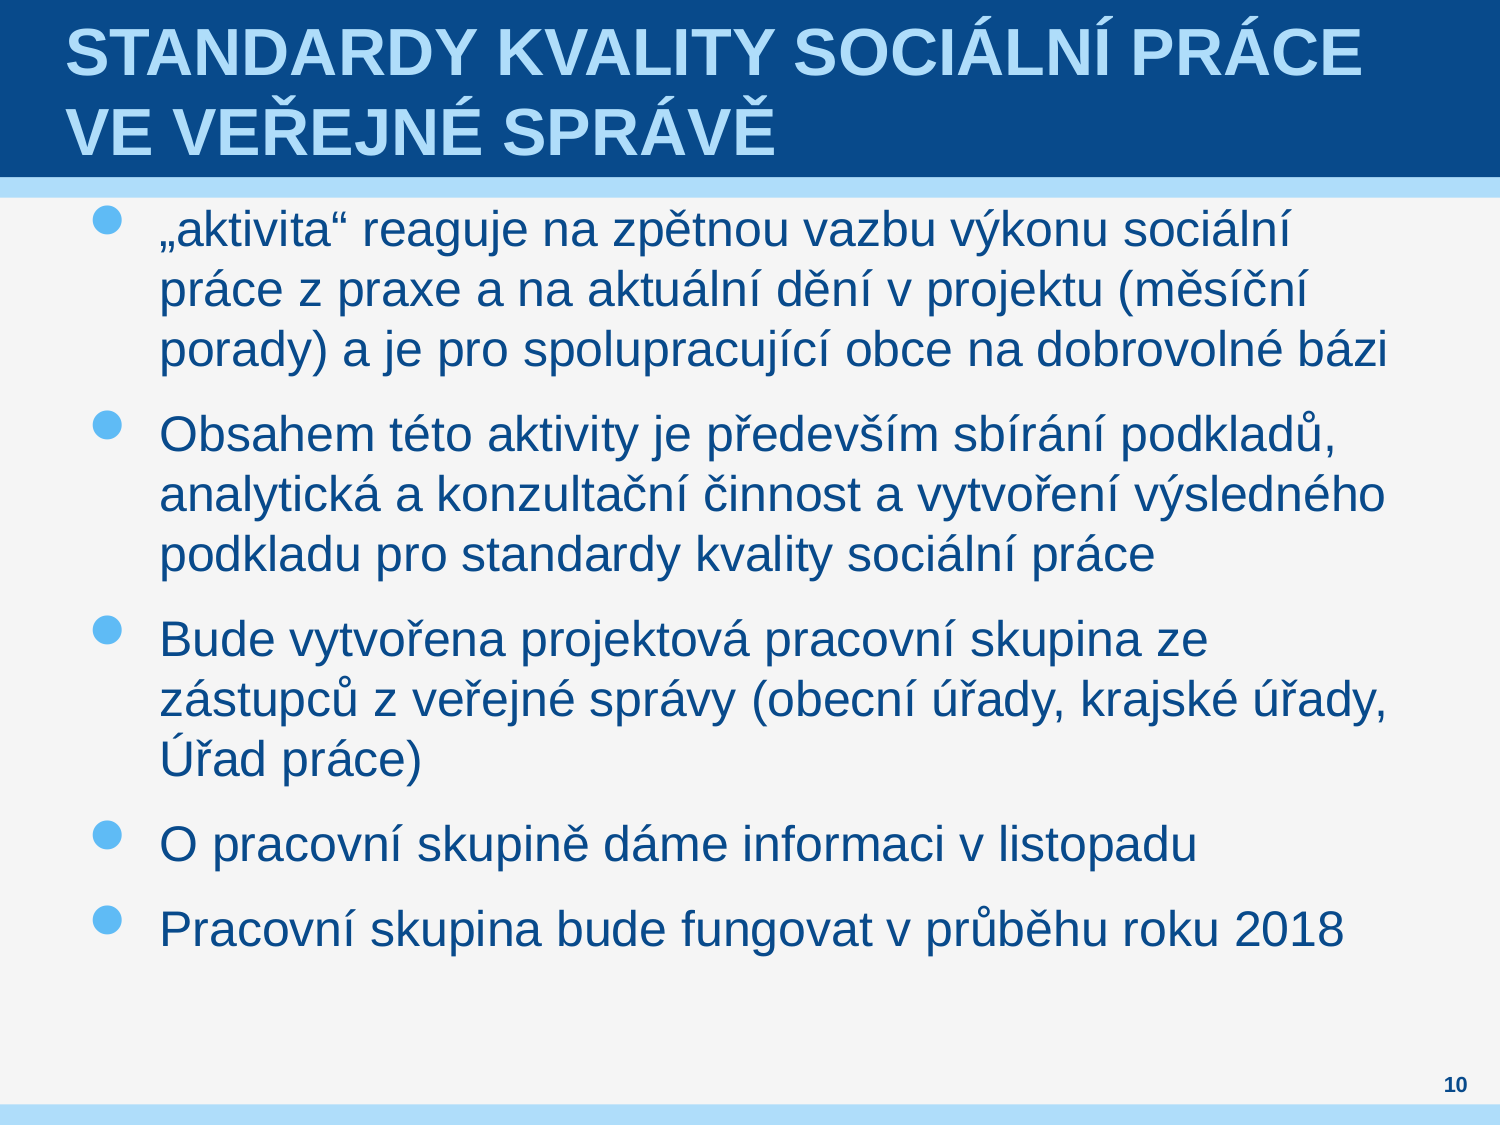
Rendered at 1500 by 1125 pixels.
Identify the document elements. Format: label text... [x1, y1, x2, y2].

title Standardy kvality sociální práce ve veřejné správě [59, 0, 1441, 178]
slide_number 10 [1417, 1068, 1495, 1099]
list „aktivita“ reaguje na zpětnou vazbu výkonu sociální práce z praxe a na aktuální dění v projektu (měsíční porady) a je pro spolupracující obce na dobrovolné bázi Obsahem této aktivity je především sbírání podkladů, analytická a konzultační činnost a vytvoření výsledného podkladu pro standardy kvality sociální práce Bude vytvořena projektová pracovní skupina ze zástupců z veřejné správy (obecní úřady, krajské úřady, Úřad práce) O pracovní skupině dáme informaci v listopadu Pracovní skupina bude fungovat v průběhu roku 2018 [88, 196, 1412, 1118]
